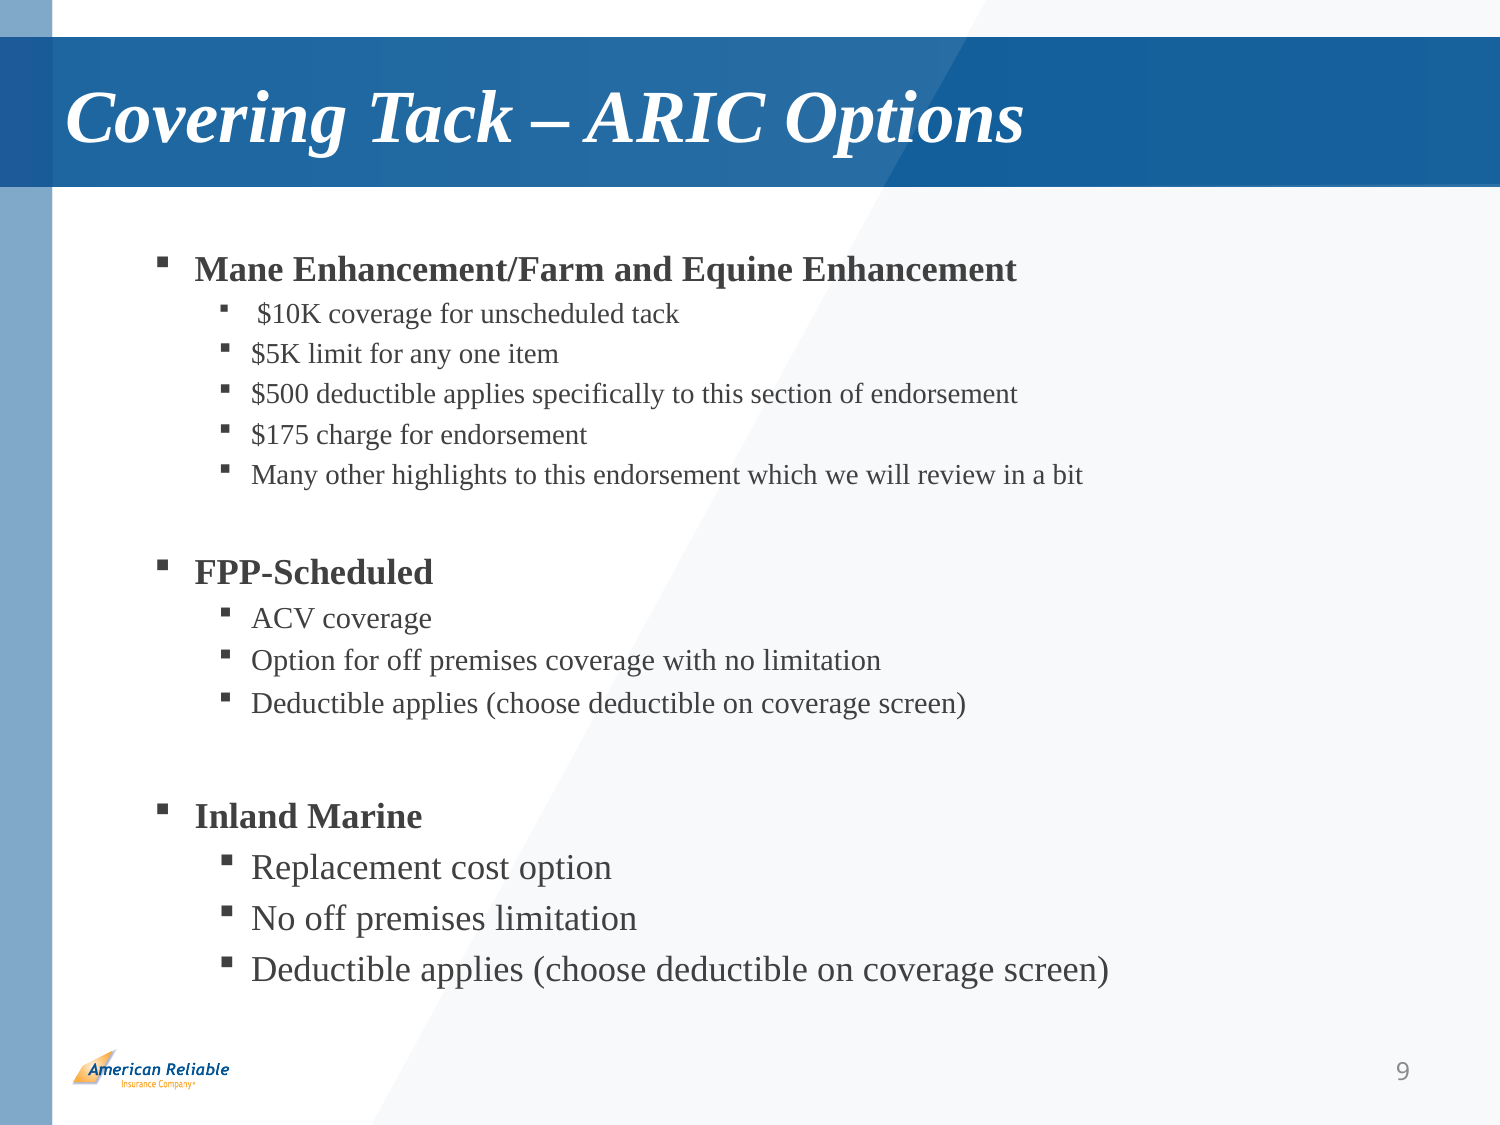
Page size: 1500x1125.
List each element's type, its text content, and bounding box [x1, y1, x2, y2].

list Mane Enhancement/Farm and Equine Enhancement $10K coverage for unscheduled tack $5K limit for any one item $500 deductible applies specifically to this section of endorsement $175 charge for endorsement Many other highlights to this endorsement which we will review in a bit FPP-Scheduled ACV coverage Option for off premises coverage with no limitation Deductible applies (choose deductible on coverage screen) Inland Marine Replacement cost option No off premises limitation Deductible applies (choose deductible on coverage screen) [75, 237, 1425, 1005]
title Covering Tack – ARIC Options [50, 37, 1425, 188]
slide_number 9 [1074, 1042, 1425, 1103]
picture [0, 0, 1500, 1125]
